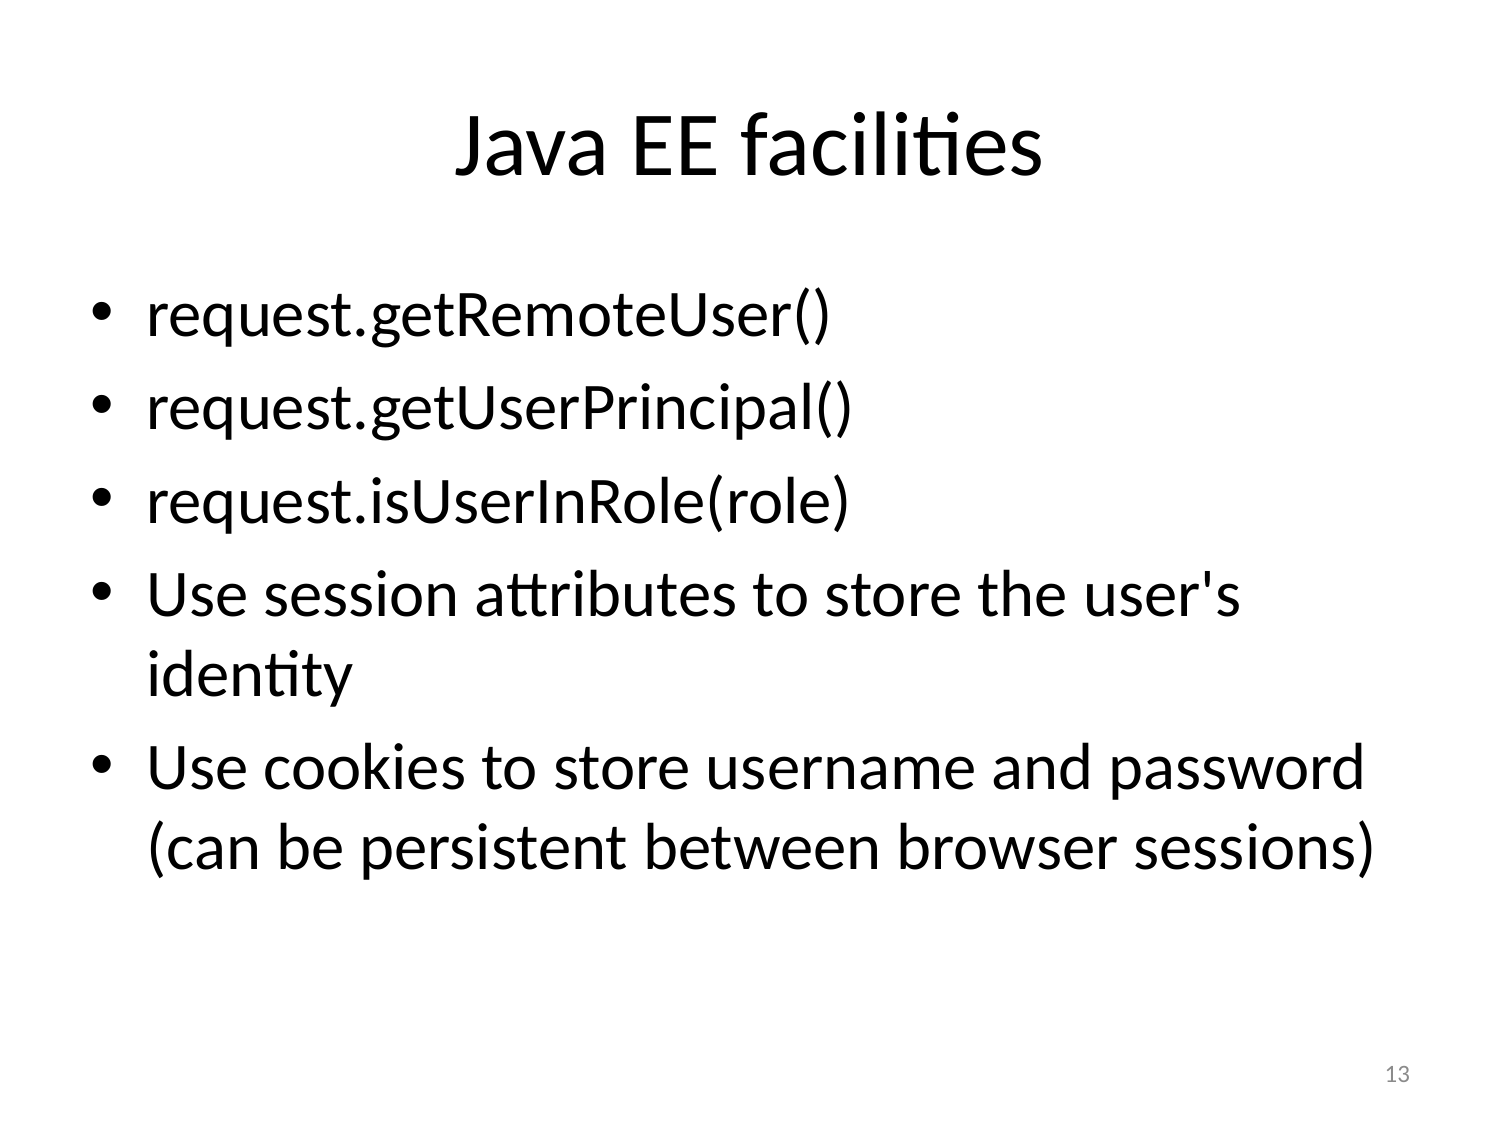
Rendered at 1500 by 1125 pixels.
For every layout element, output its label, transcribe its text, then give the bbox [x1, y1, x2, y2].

list request.getRemoteUser() request.getUserPrincipal() request.isUserInRole(role) Use session attributes to store the user's identity Use cookies to store username and password (can be persistent between browser sessions) [75, 262, 1425, 1005]
title Java EE facilities [75, 45, 1425, 233]
slide_number 13 [1074, 1042, 1425, 1103]
